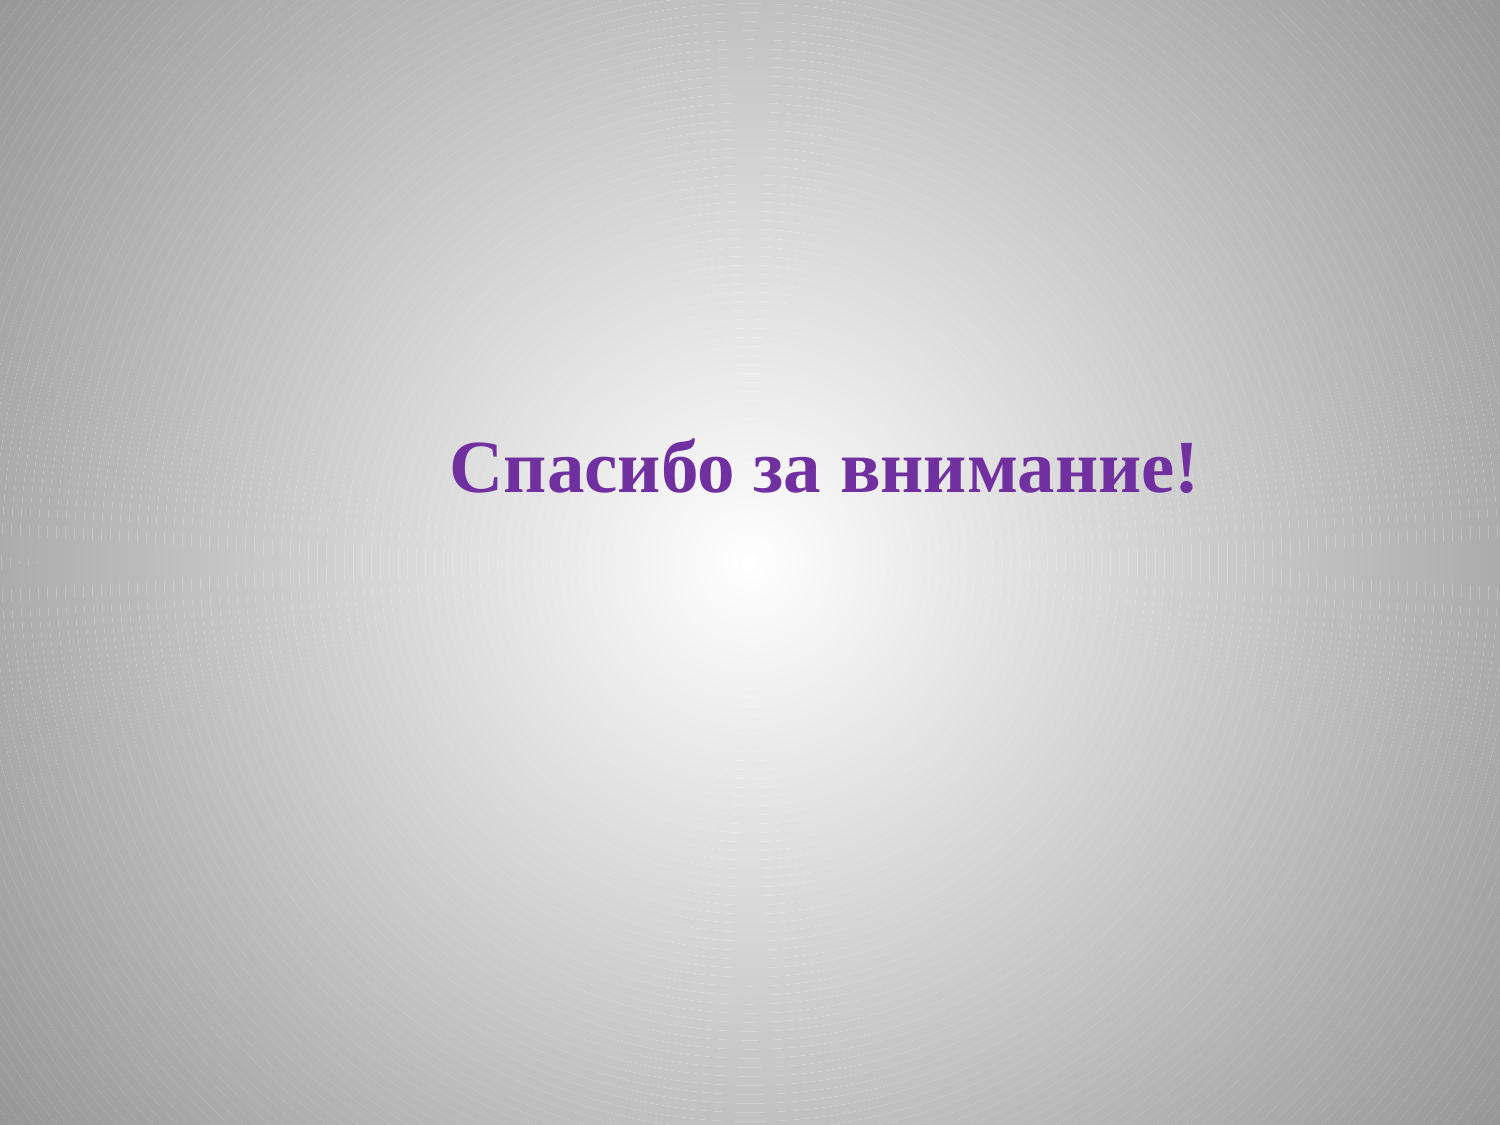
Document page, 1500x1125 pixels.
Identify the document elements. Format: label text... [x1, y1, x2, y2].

text_box Спасибо за внимание! [316, 410, 1334, 515]
